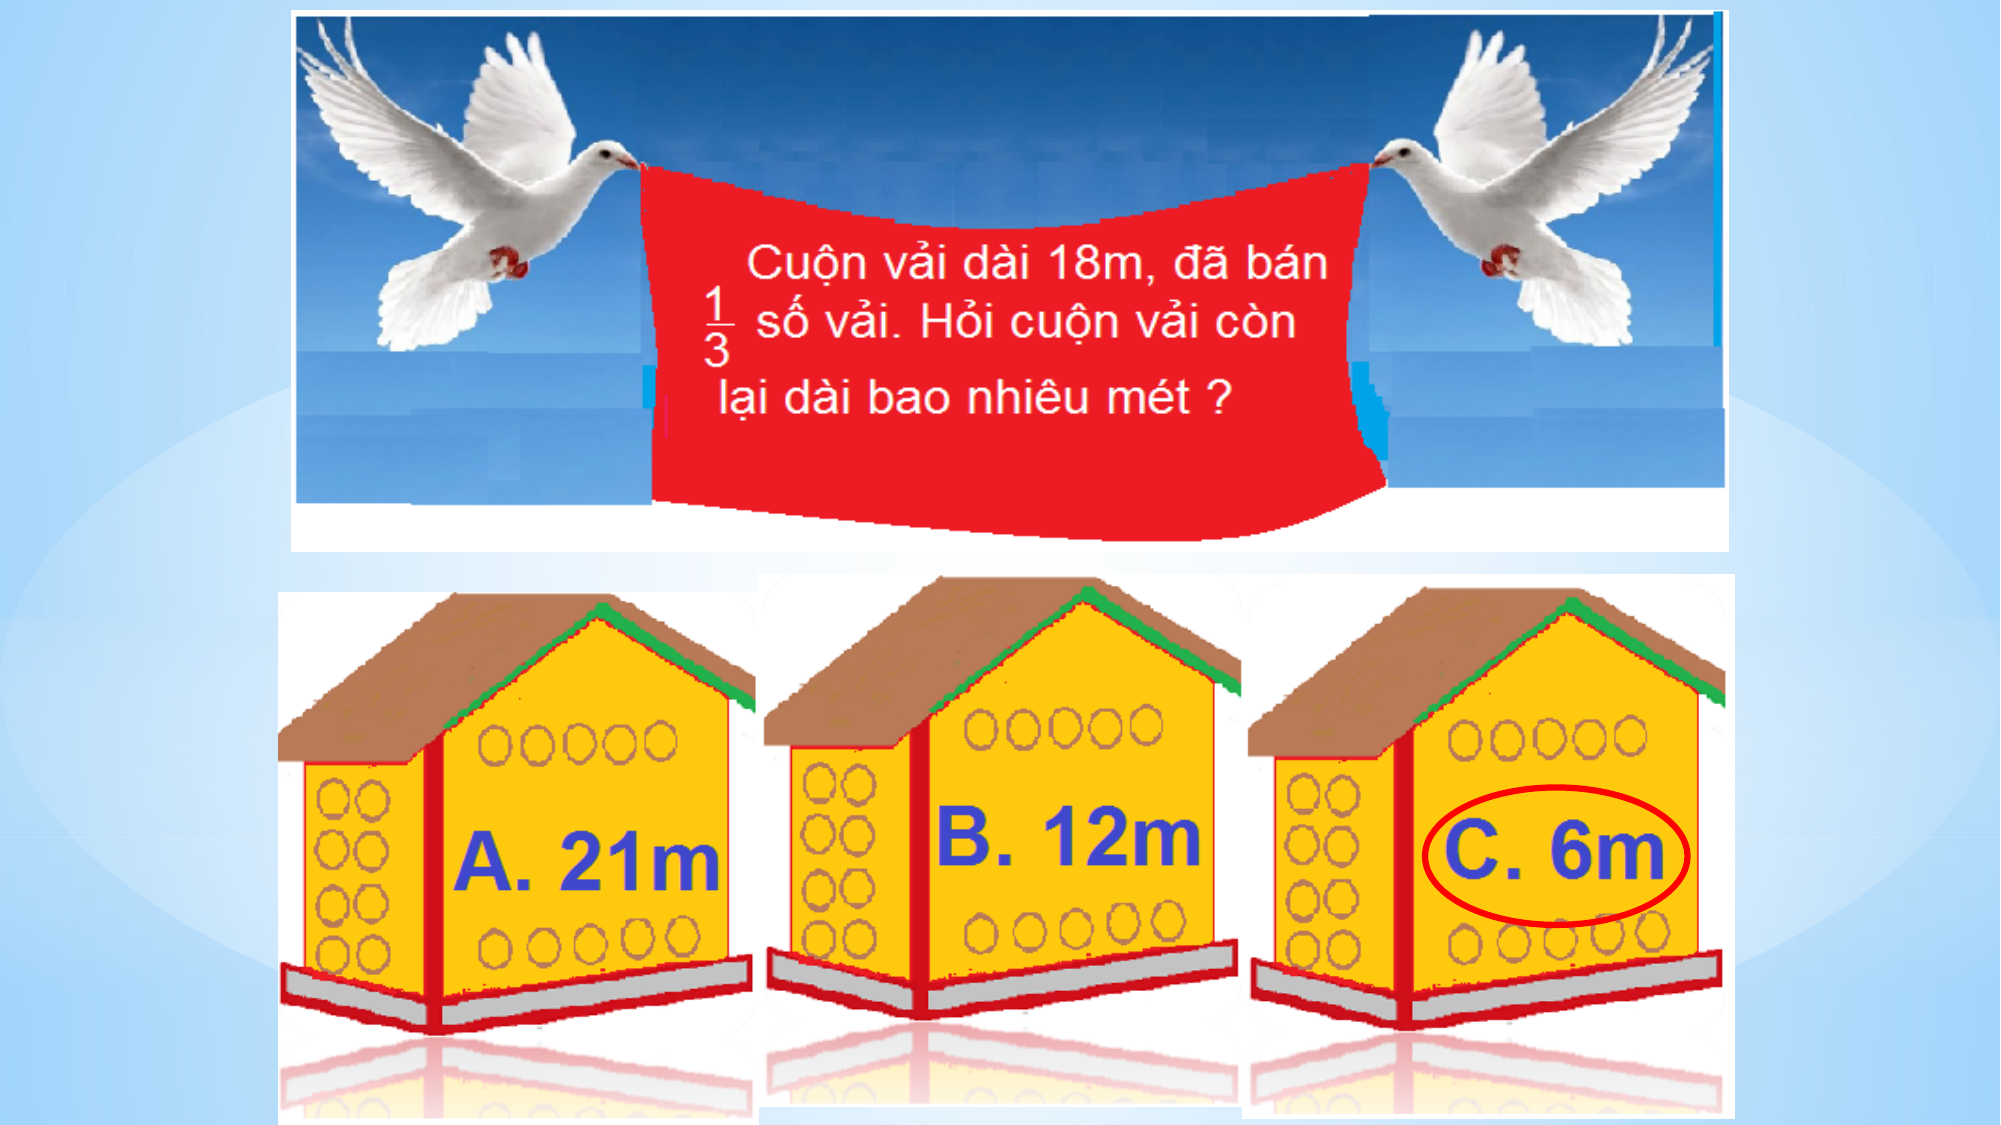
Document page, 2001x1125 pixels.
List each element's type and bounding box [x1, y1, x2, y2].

picture [278, 574, 1735, 1125]
picture [290, 10, 1729, 552]
